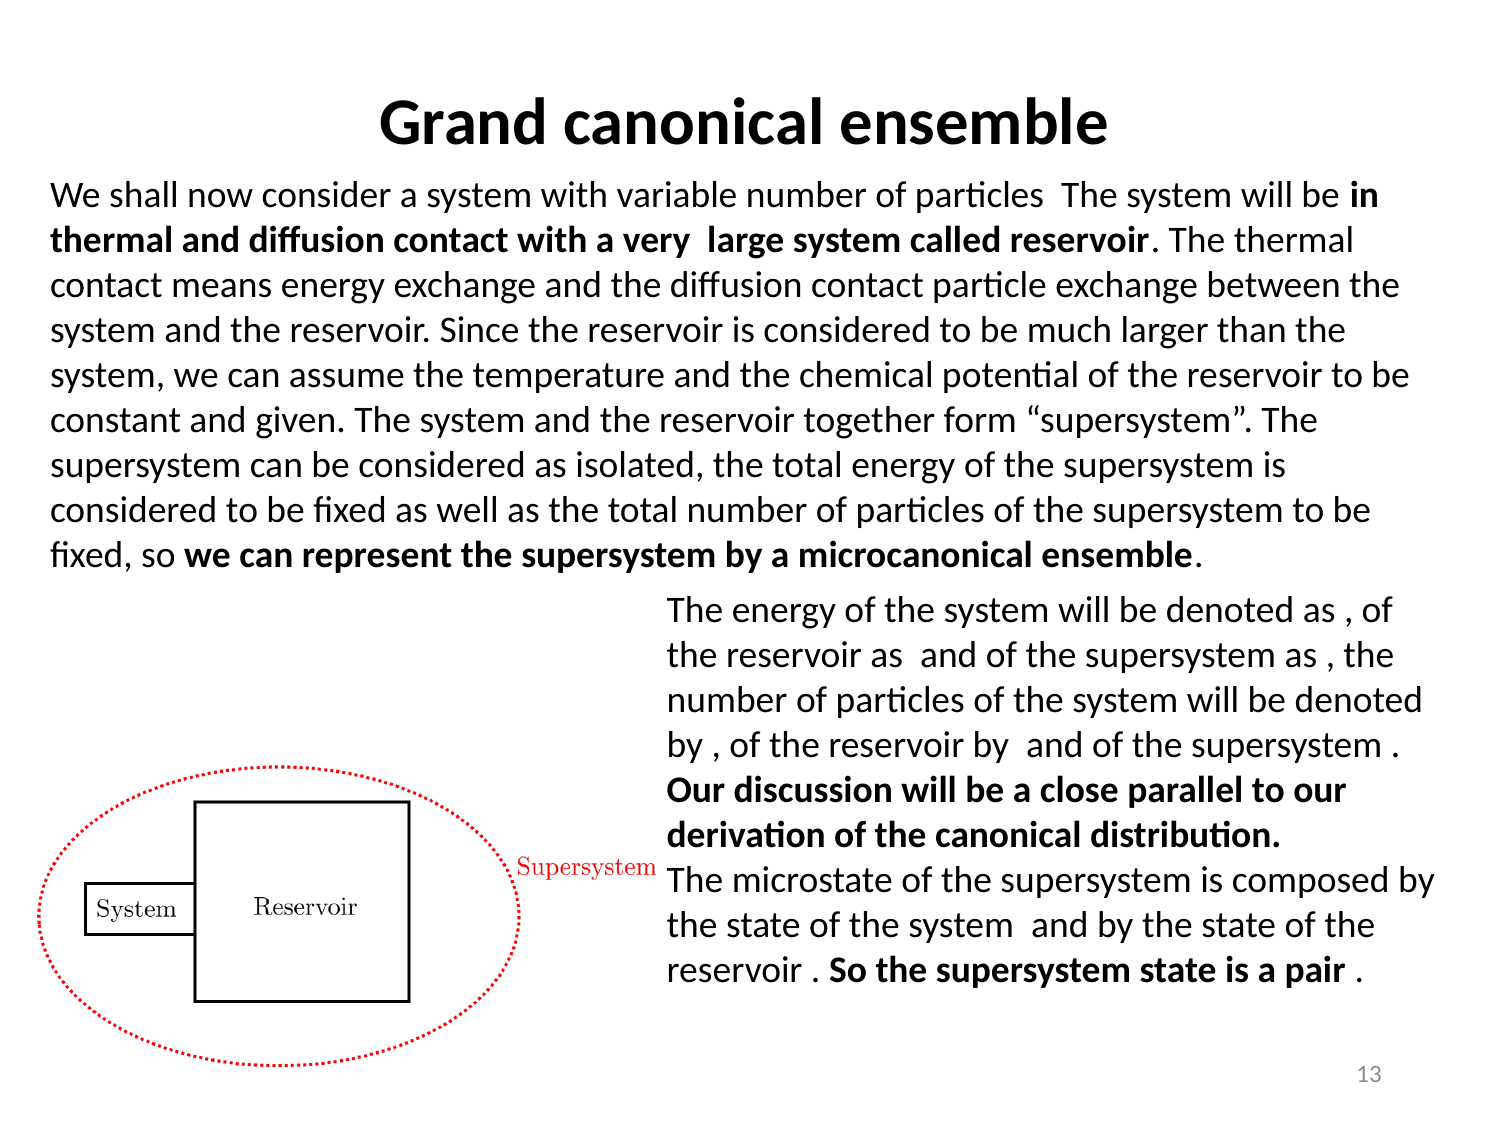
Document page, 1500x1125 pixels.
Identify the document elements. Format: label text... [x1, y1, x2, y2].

picture [37, 765, 656, 1067]
text_box Grand canonical ensemble [327, 70, 1162, 165]
slide_number 13 [1059, 1042, 1397, 1103]
